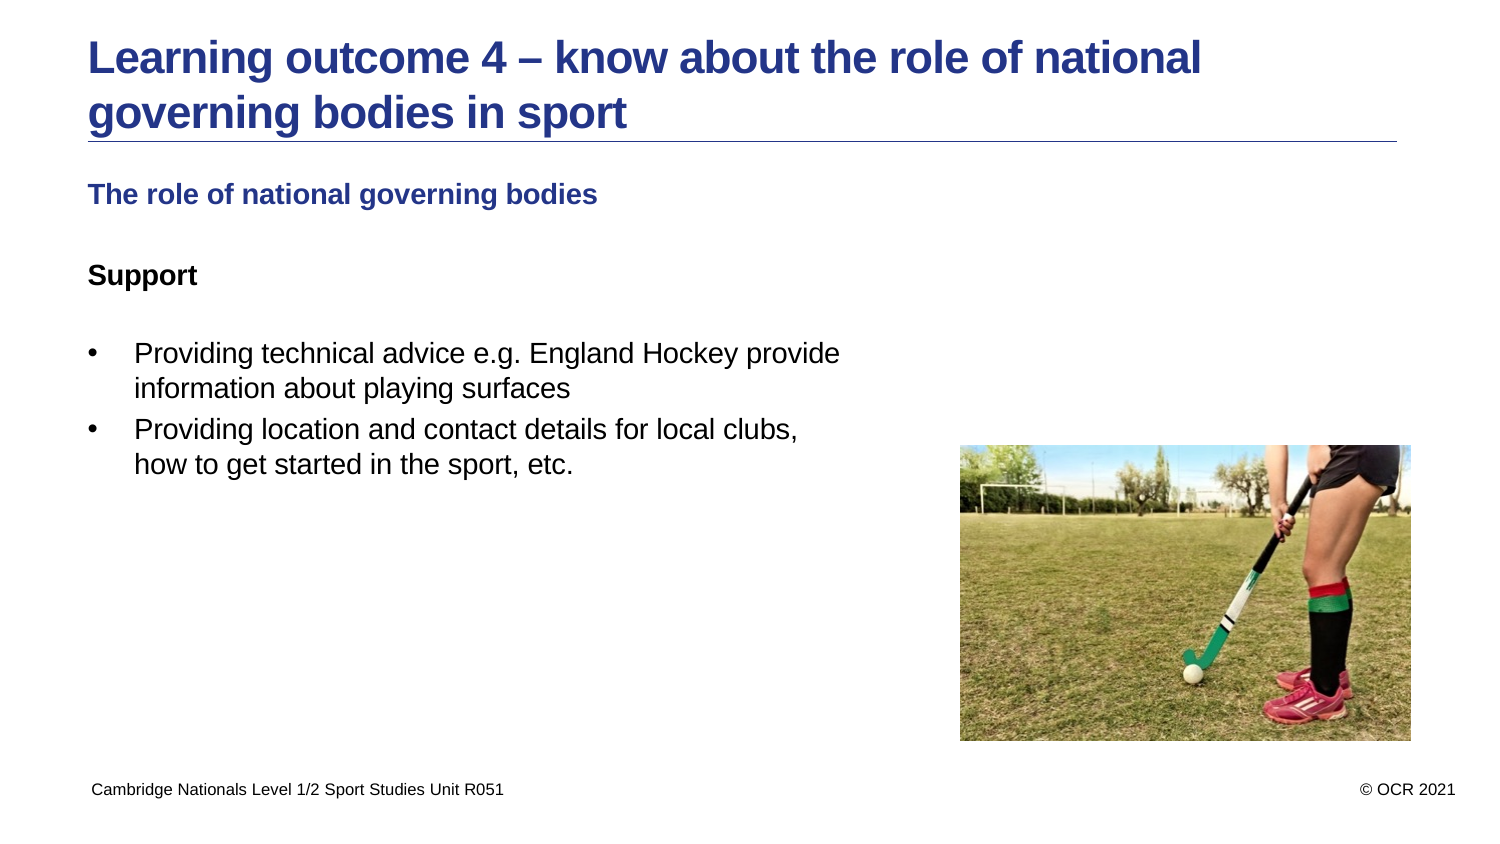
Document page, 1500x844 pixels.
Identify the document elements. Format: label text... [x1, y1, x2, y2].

picture [960, 445, 1411, 741]
list The role of national governing bodies Support Providing technical advice e.g. England Hockey provide information about playing surfaces Providing location and contact details for local clubs, how to get started in the sport, etc. [87, 174, 845, 490]
title Learning outcome 4 – know about the role of national governing bodies in sport [87, 27, 1495, 169]
